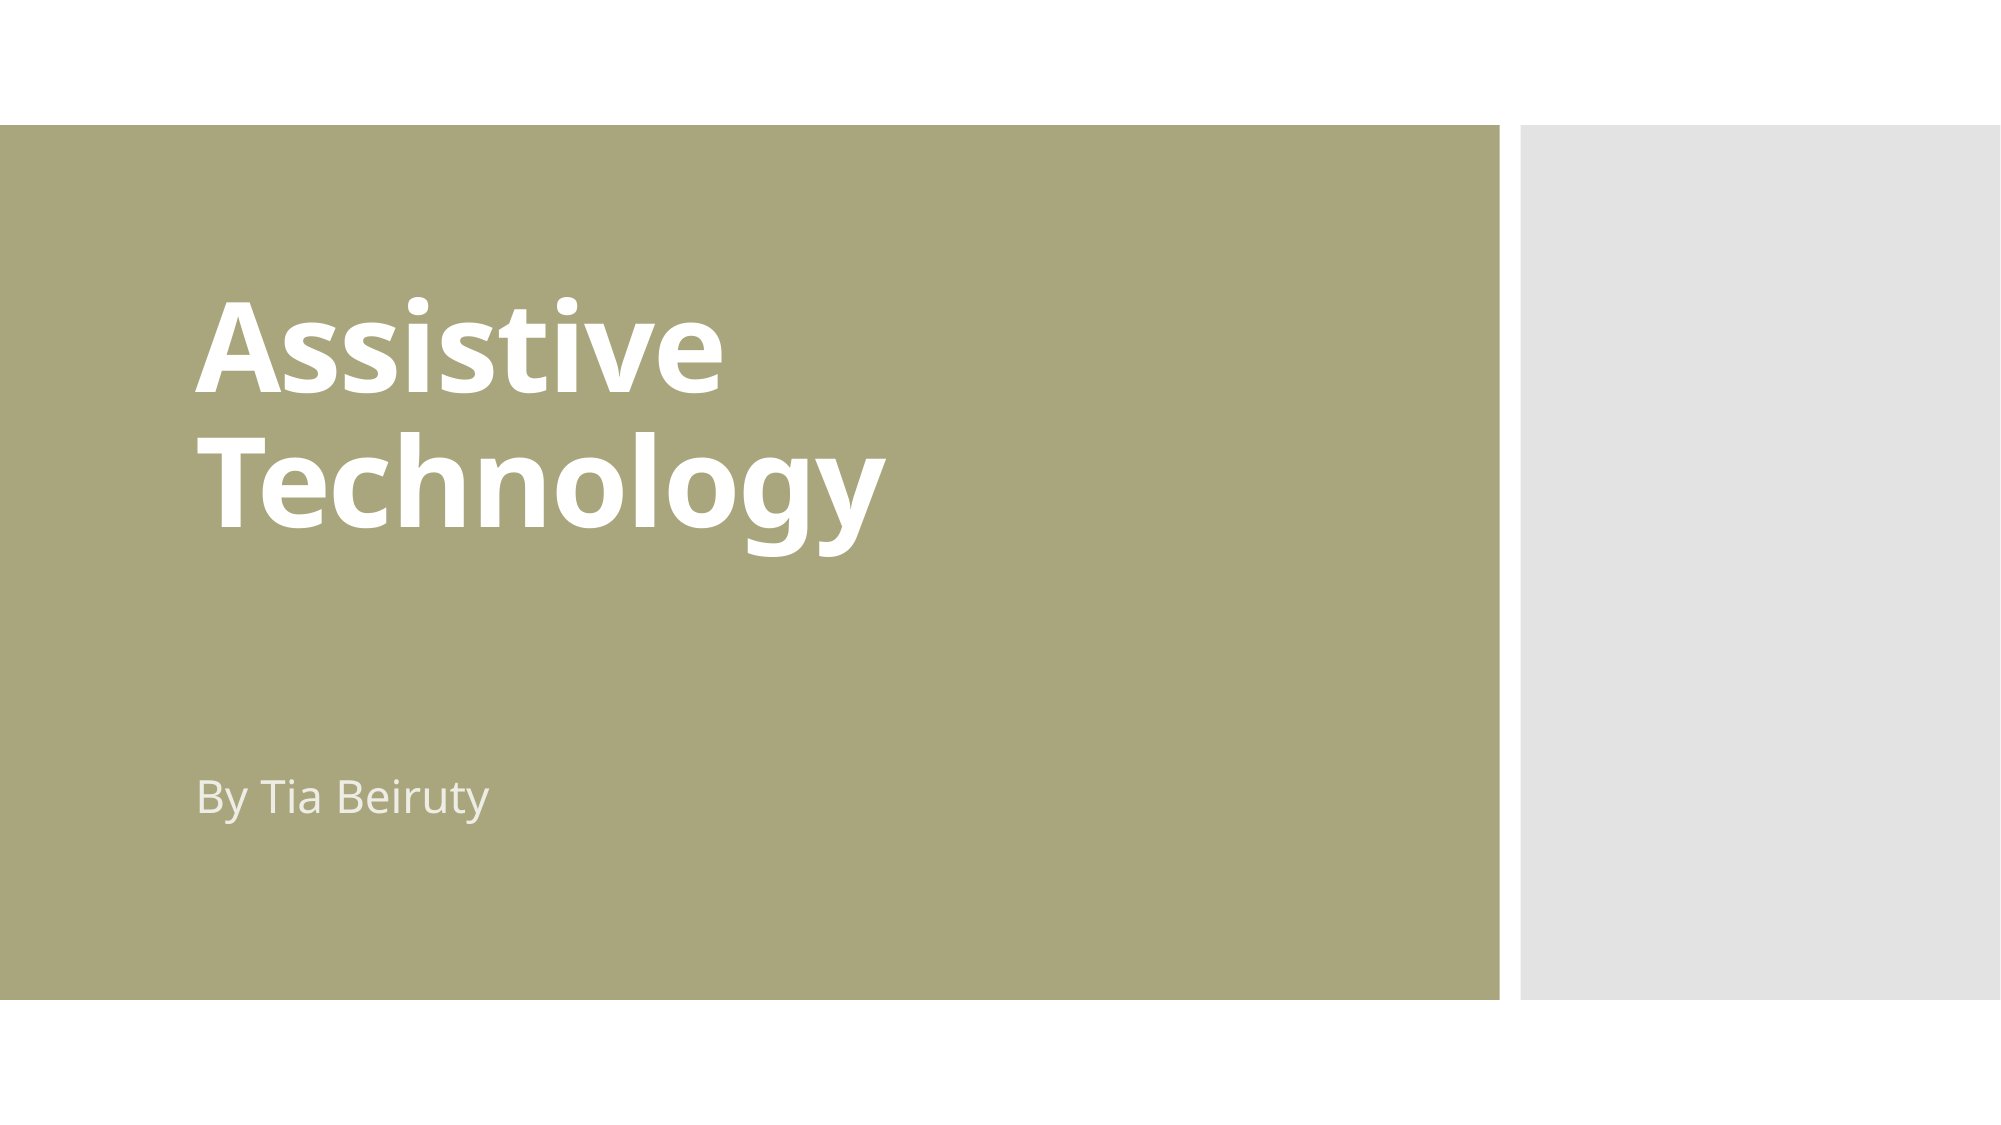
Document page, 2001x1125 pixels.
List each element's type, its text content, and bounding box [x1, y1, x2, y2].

title Assistive Technology [180, 28, 1381, 563]
subtitle By Tia Beiruty [180, 766, 1381, 917]
